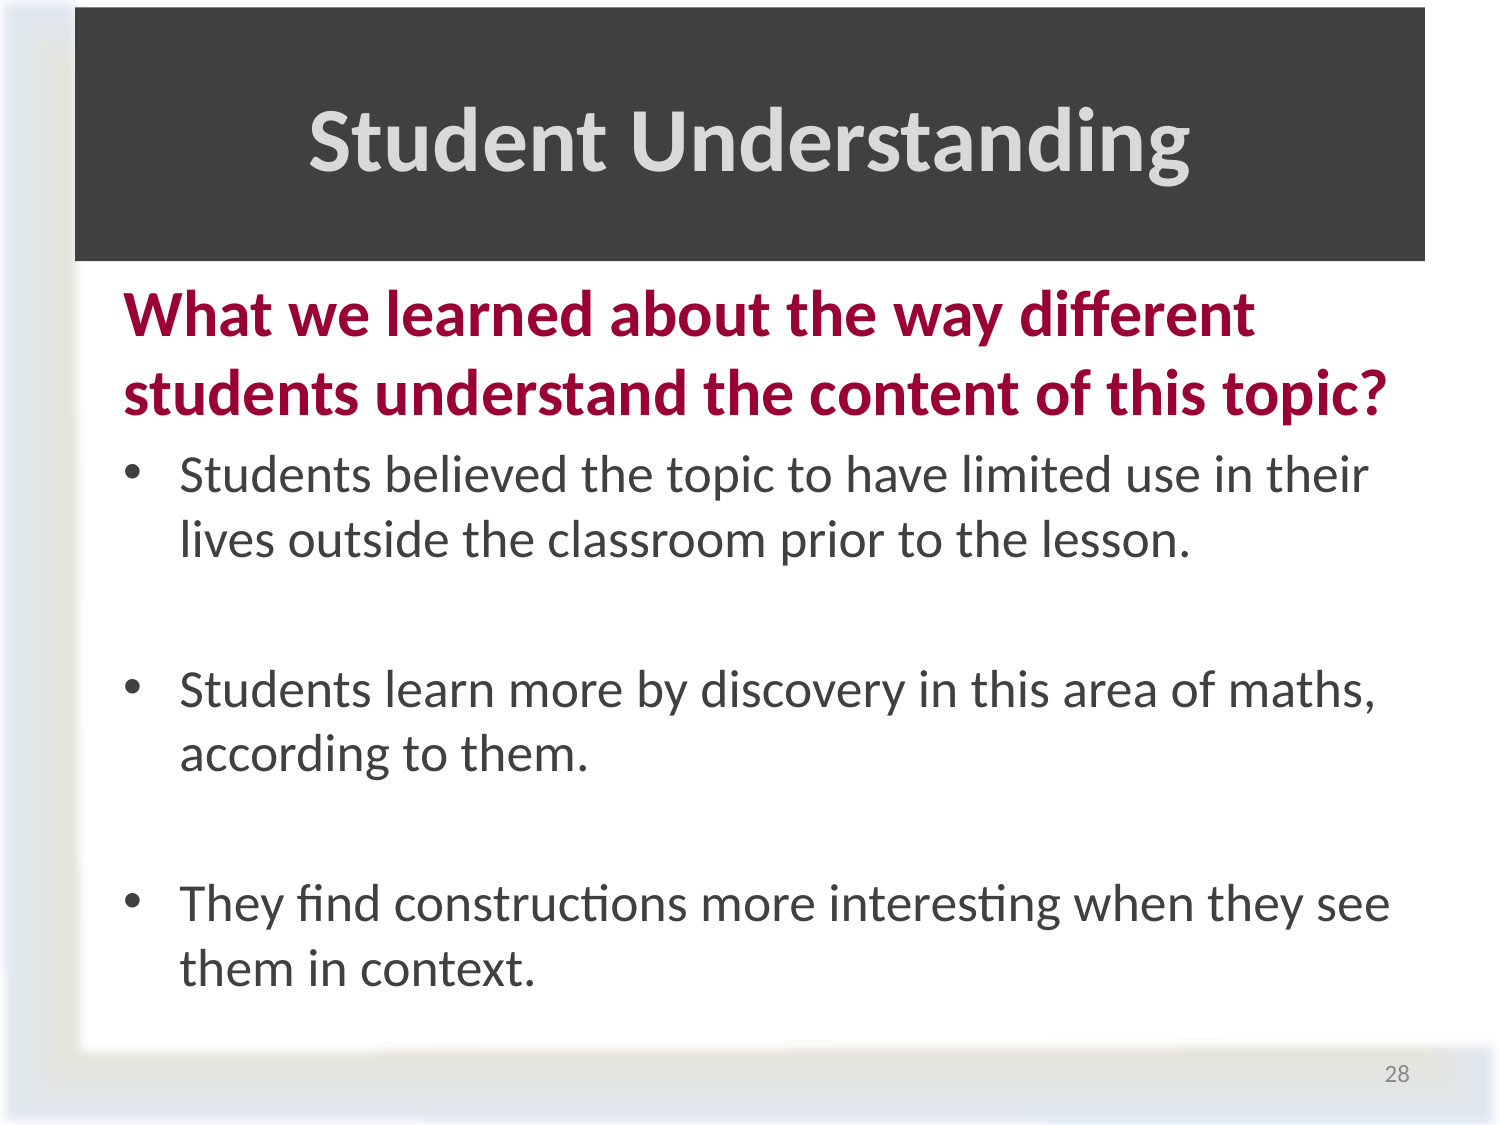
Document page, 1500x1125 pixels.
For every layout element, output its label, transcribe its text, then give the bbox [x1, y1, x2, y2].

title Student Understanding [75, 7, 1425, 262]
slide_number 28 [1074, 1042, 1425, 1103]
list What we learned about the way different students understand the content of this topic? Students believed the topic to have limited use in their lives outside the classroom prior to the lesson. Students learn more by discovery in this area of maths, according to them. They find constructions more interesting when they see them in context. [108, 262, 1459, 1005]
